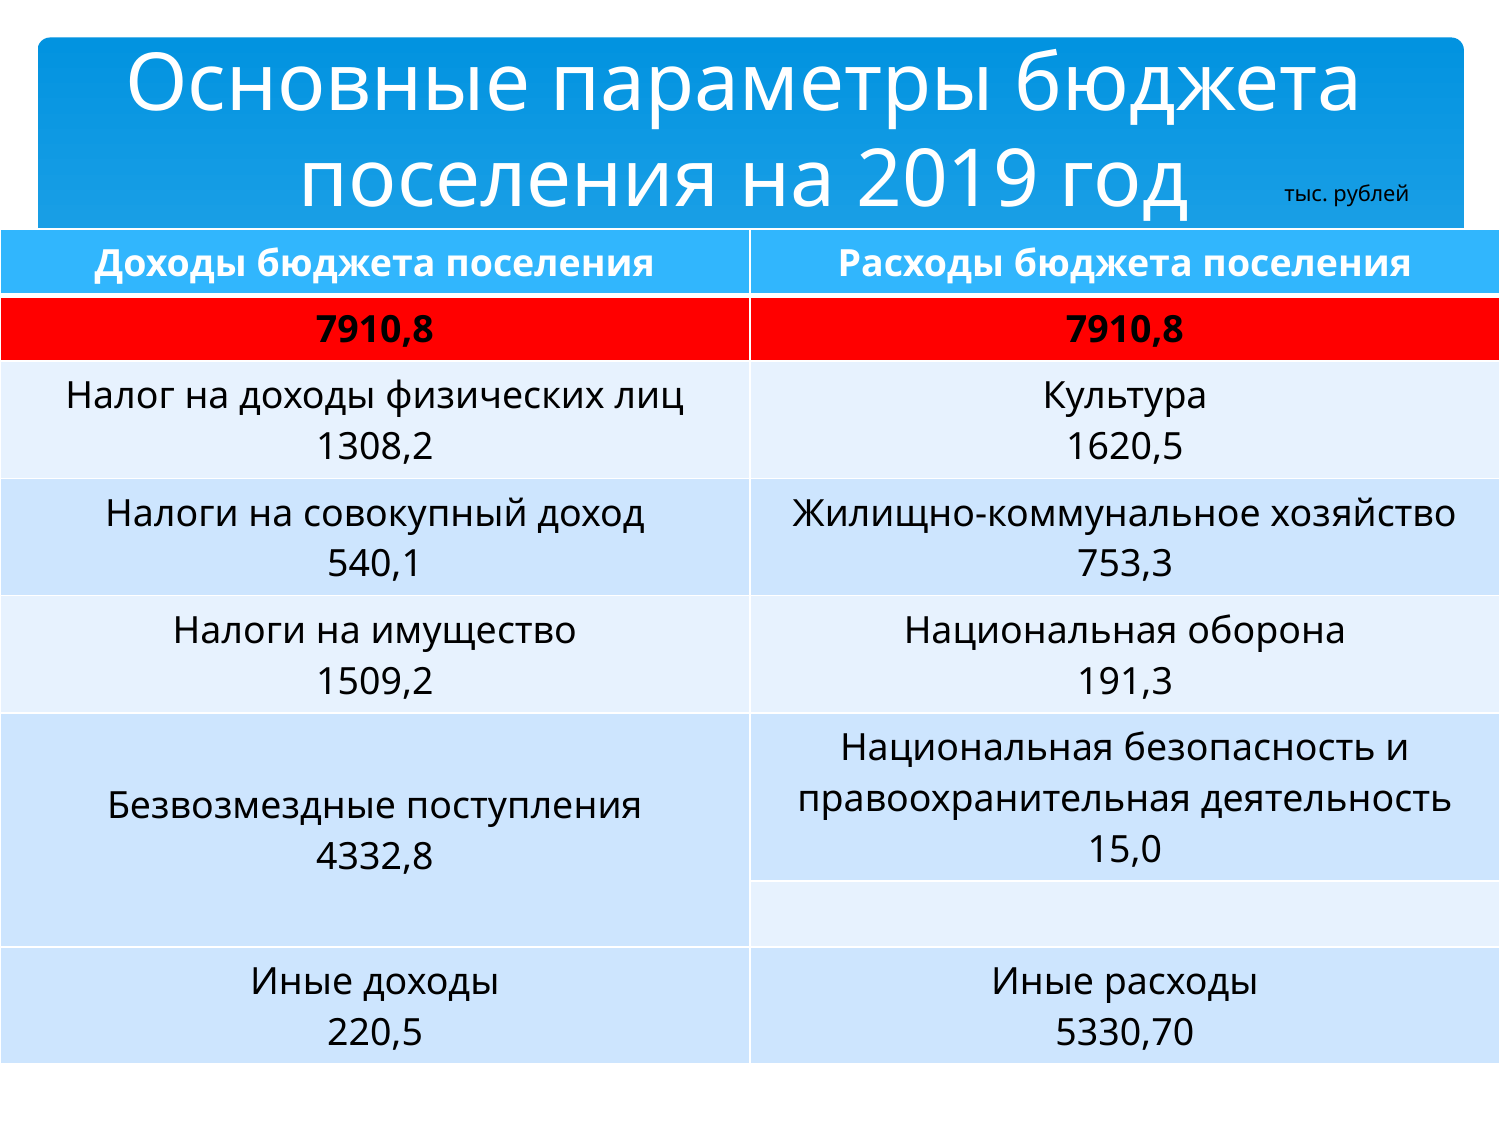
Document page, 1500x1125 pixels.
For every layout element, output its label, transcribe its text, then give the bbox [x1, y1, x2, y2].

table_cell Жилищно-коммунальное хозяйство 753,3 [751, 479, 1499, 595]
table_cell Налоги на имущество 1509,2 [1, 596, 749, 712]
table_cell Иные доходы 220,5 [1, 948, 749, 1063]
table_cell Национальная безопасность и правоохранительная деятельность 15,0 [751, 714, 1499, 880]
table_cell 7910,8 [1, 298, 749, 360]
table_cell Культура 1620,5 [751, 362, 1499, 478]
table_header Доходы бюджета поселения [1, 230, 749, 293]
table_cell Налоги на совокупный доход 540,1 [1, 479, 749, 595]
table_cell Безвозмездные поступления 4332,8 [1, 714, 749, 946]
table_header Расходы бюджета поселения [751, 230, 1499, 293]
table_cell Иные расходы 5330,70 [751, 948, 1499, 1063]
table_cell [751, 882, 1499, 946]
table_cell Национальная оборона 191,3 [751, 596, 1499, 712]
title Основные параметры бюджета поселения на 2019 год [100, 19, 1389, 228]
text_box тыс. рублей [1269, 172, 1483, 214]
table_cell Налог на доходы физических лиц 1308,2 [1, 362, 749, 478]
table_cell 7910,8 [751, 298, 1499, 360]
